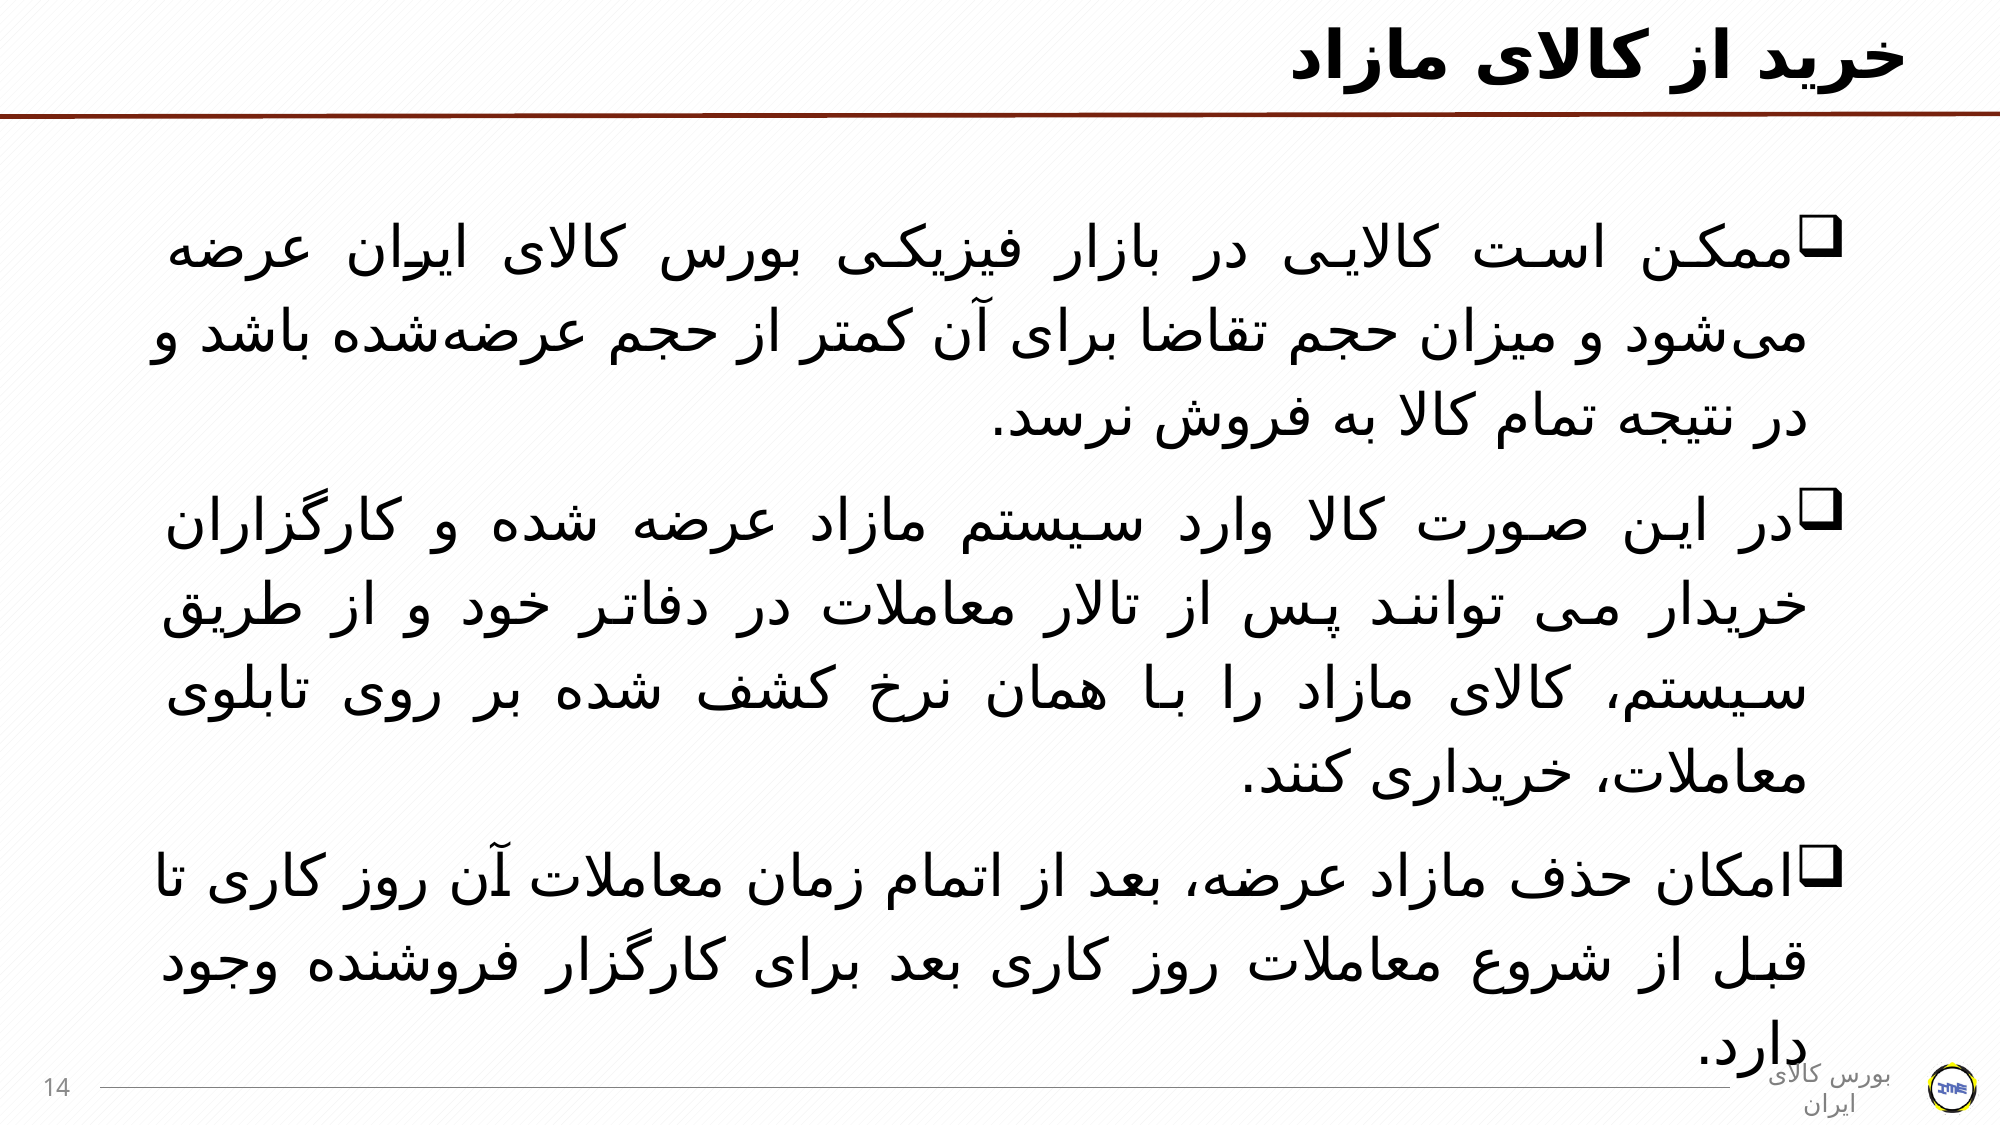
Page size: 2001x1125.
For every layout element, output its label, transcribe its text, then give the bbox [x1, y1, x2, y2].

slide_number 14 [12, 1057, 100, 1118]
list ممکن است کالایی در بازار فیزیکی بورس کالای ایران عرضه می‌شود و میزان حجم تقاضا برای آن کمتر از حجم عرضه‌شده باشد و در نتیجه تمام کالا به فروش نرسد. در این صورت کالا وارد سیستم مازاد عرضه شده و کارگزاران خریدار می توانند پس از تالار معاملات در دفاتر خود و از طریق سیستم، کالای مازاد را با همان نرخ کشف شده بر روی تابلوی معاملات، خریداری کنند. امکان حذف مازاد عرضه، بعد از اتمام زمان معاملات آن روز کاری تا قبل از شروع معاملات روز کاری بعد برای کارگزار فروشنده وجود دارد. [137, 187, 1863, 1014]
picture [1930, 1060, 1979, 1115]
footer بورس کالای ایران [1729, 1057, 1930, 1118]
title خرید از کالای مازاد [200, 0, 1925, 114]
